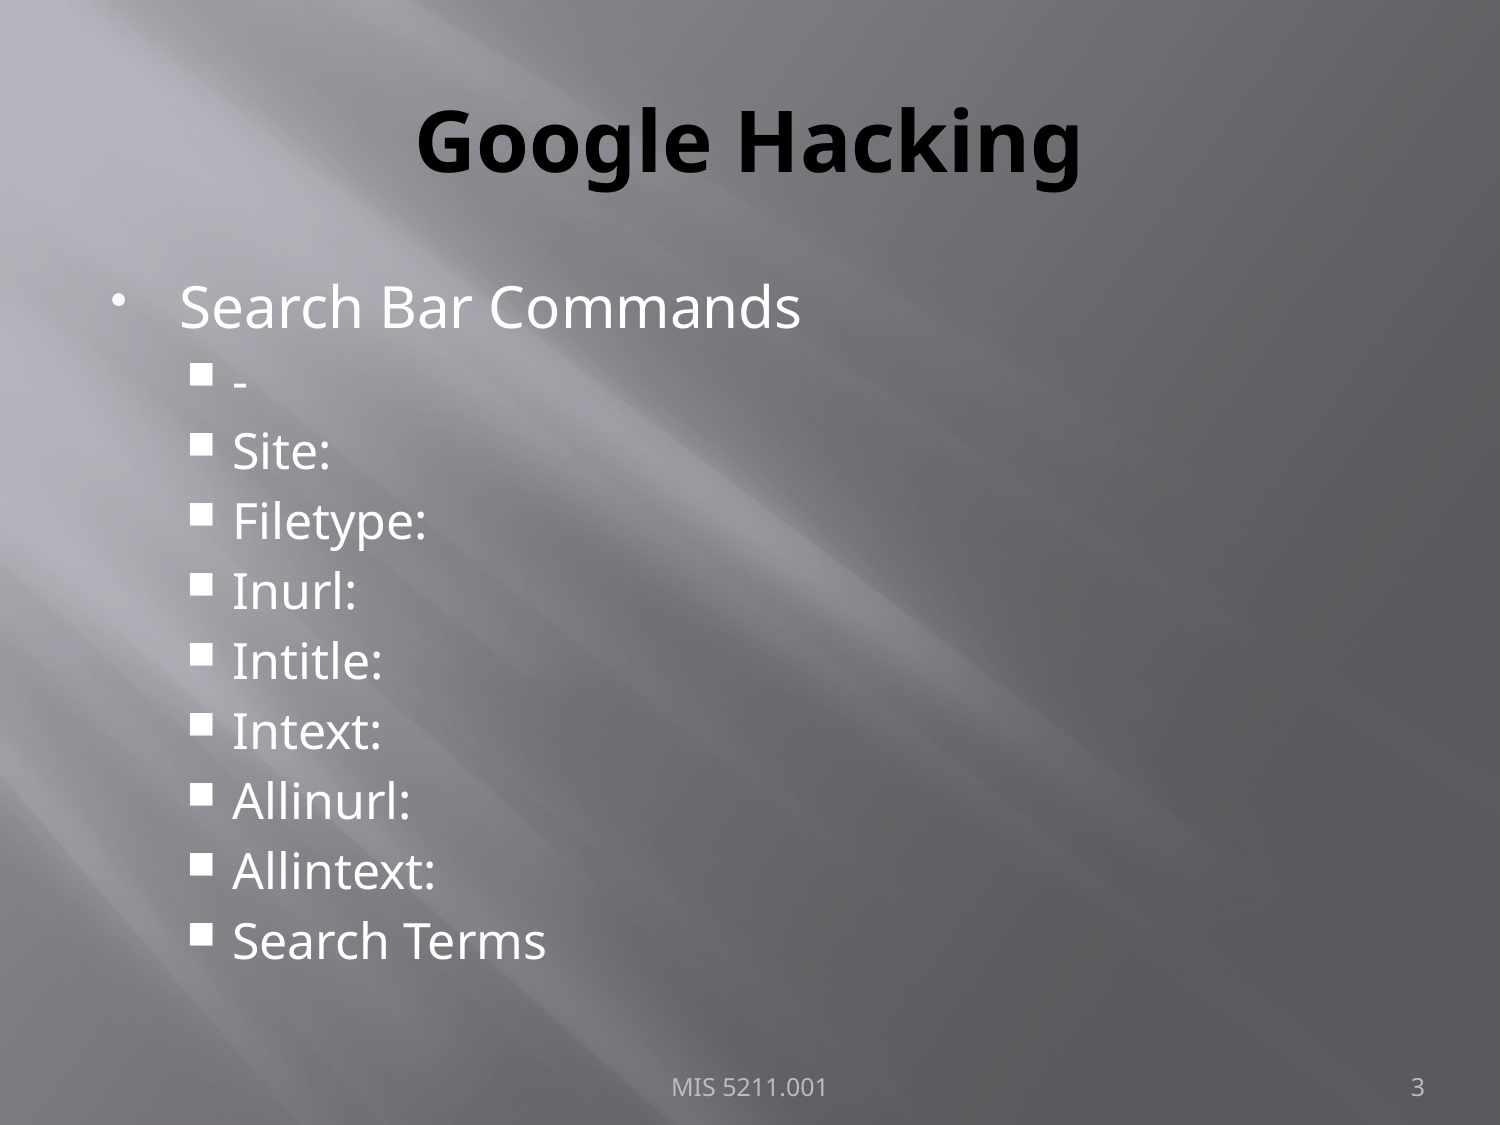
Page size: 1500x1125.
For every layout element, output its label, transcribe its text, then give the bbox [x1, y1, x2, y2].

list Search Bar Commands - Site: Filetype: Inurl: Intitle: Intext: Allinurl: Allintext: Search Terms [75, 262, 1425, 1035]
slide_number 3 [1299, 1052, 1425, 1113]
footer MIS 5211.001 [512, 1052, 988, 1113]
title Google Hacking [75, 45, 1425, 233]
